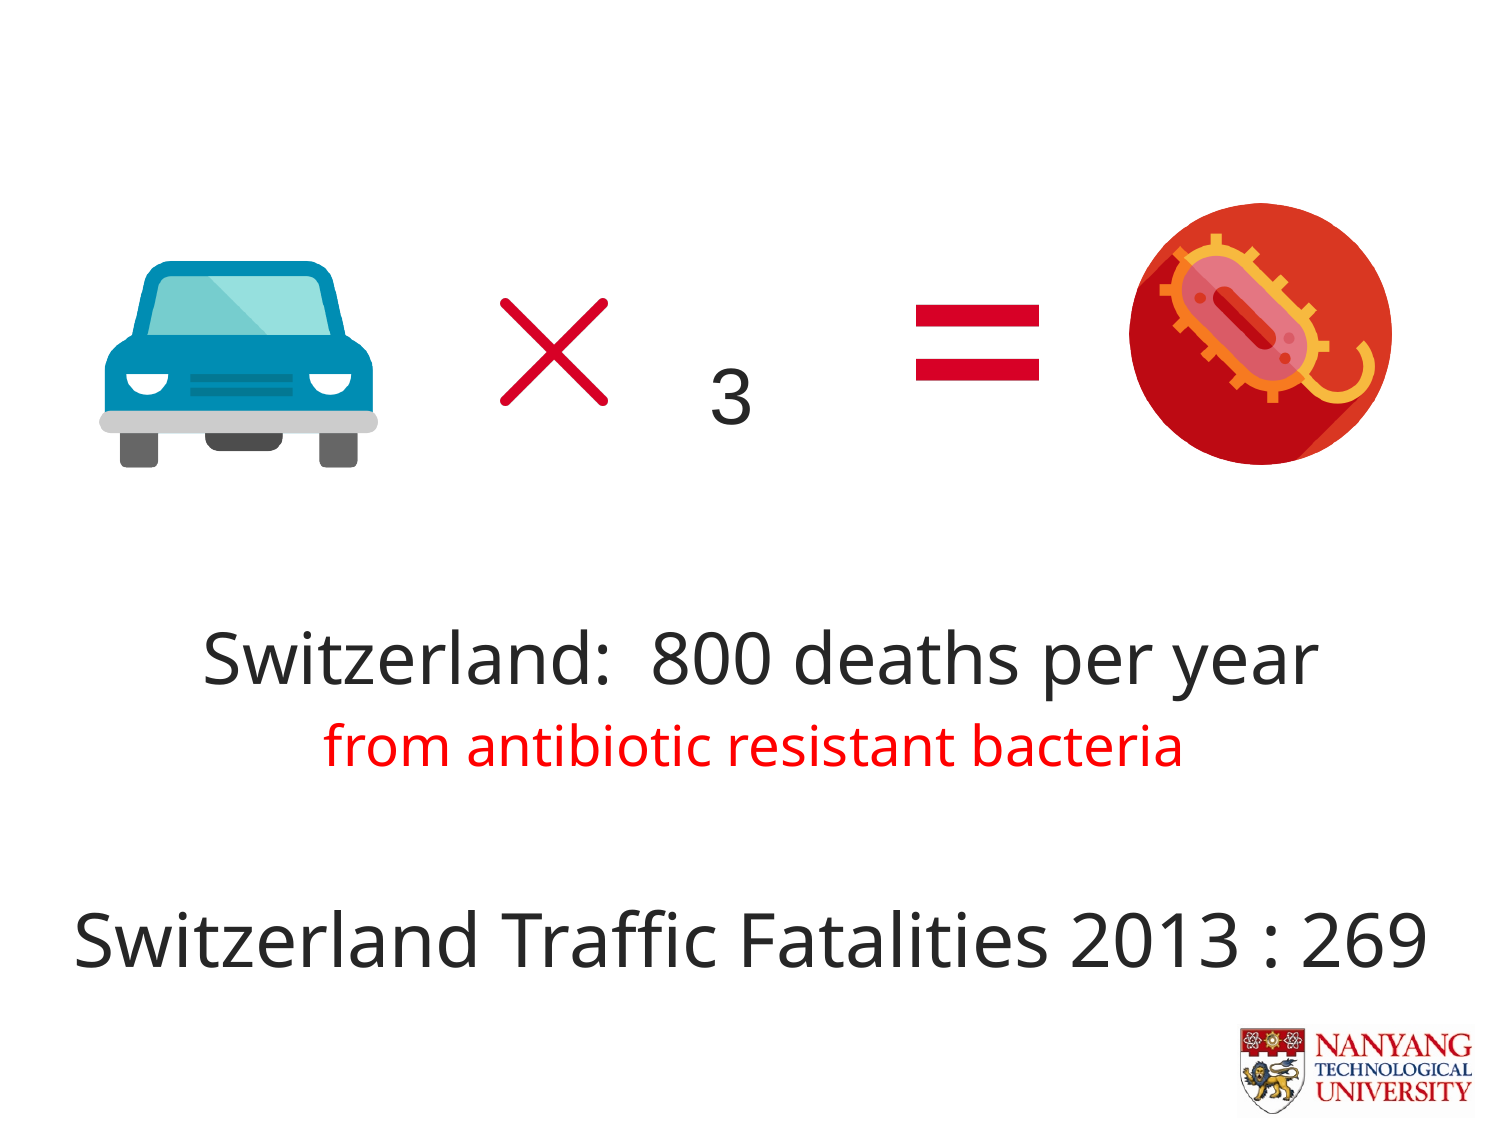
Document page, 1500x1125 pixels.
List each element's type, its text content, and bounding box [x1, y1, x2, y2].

picture [1129, 203, 1392, 465]
picture [916, 244, 1039, 441]
picture [98, 224, 378, 504]
text_box 3 [694, 245, 915, 448]
picture [1471, 1024, 1475, 1118]
list Switzerland: 800 deaths per year from antibiotic resistant bacteria Switzerland Traffic Fatalities 2013 : 269 [53, 526, 1471, 1125]
picture [500, 298, 608, 406]
